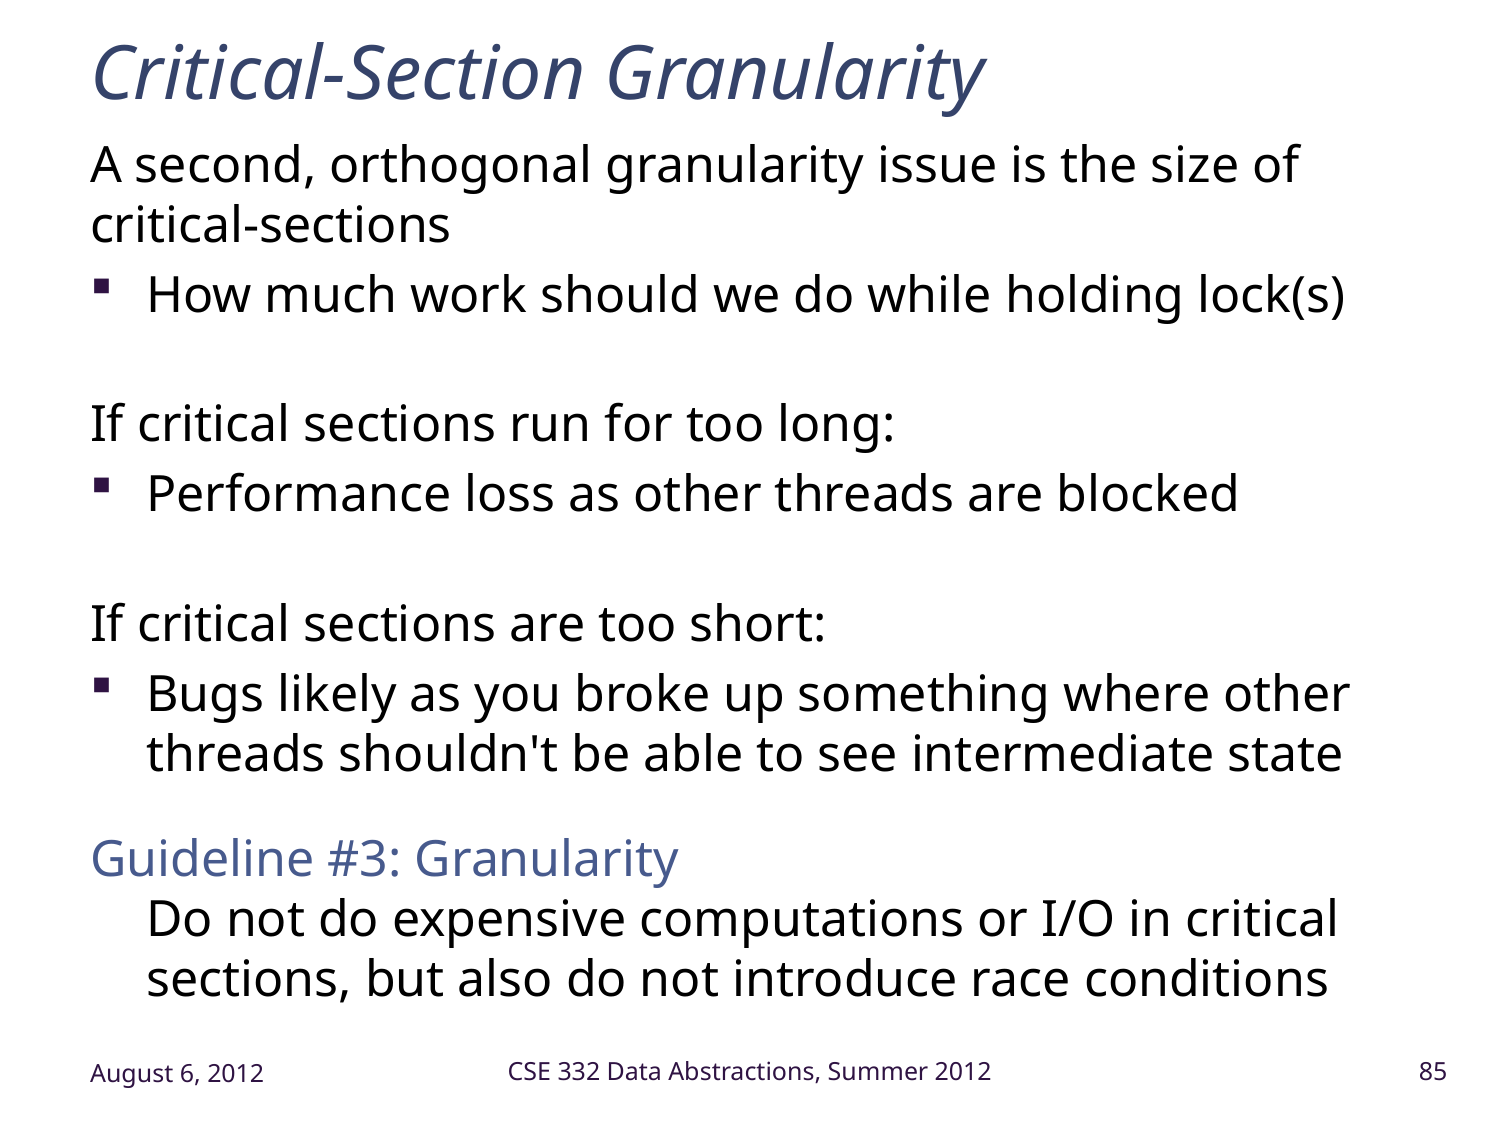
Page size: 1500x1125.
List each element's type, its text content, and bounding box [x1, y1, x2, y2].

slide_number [75, 1042, 338, 1103]
title Critical-Section Granularity [75, 24, 1463, 105]
footer CSE 332 Data Abstractions, Summer 2012 [348, 1042, 1152, 1103]
slide_number 85 [1333, 1042, 1463, 1103]
list A second, orthogonal granularity issue is the size of critical-sections How much work should we do while holding lock(s) If critical sections run for too long: Performance loss as other threads are blocked If critical sections are too short: Bugs likely as you broke up something where other threads shouldn't be able to see intermediate state Guideline #3: Granularity Do not do expensive computations or I/O in critical sections, but also do not introduce race conditions [75, 125, 1463, 1025]
